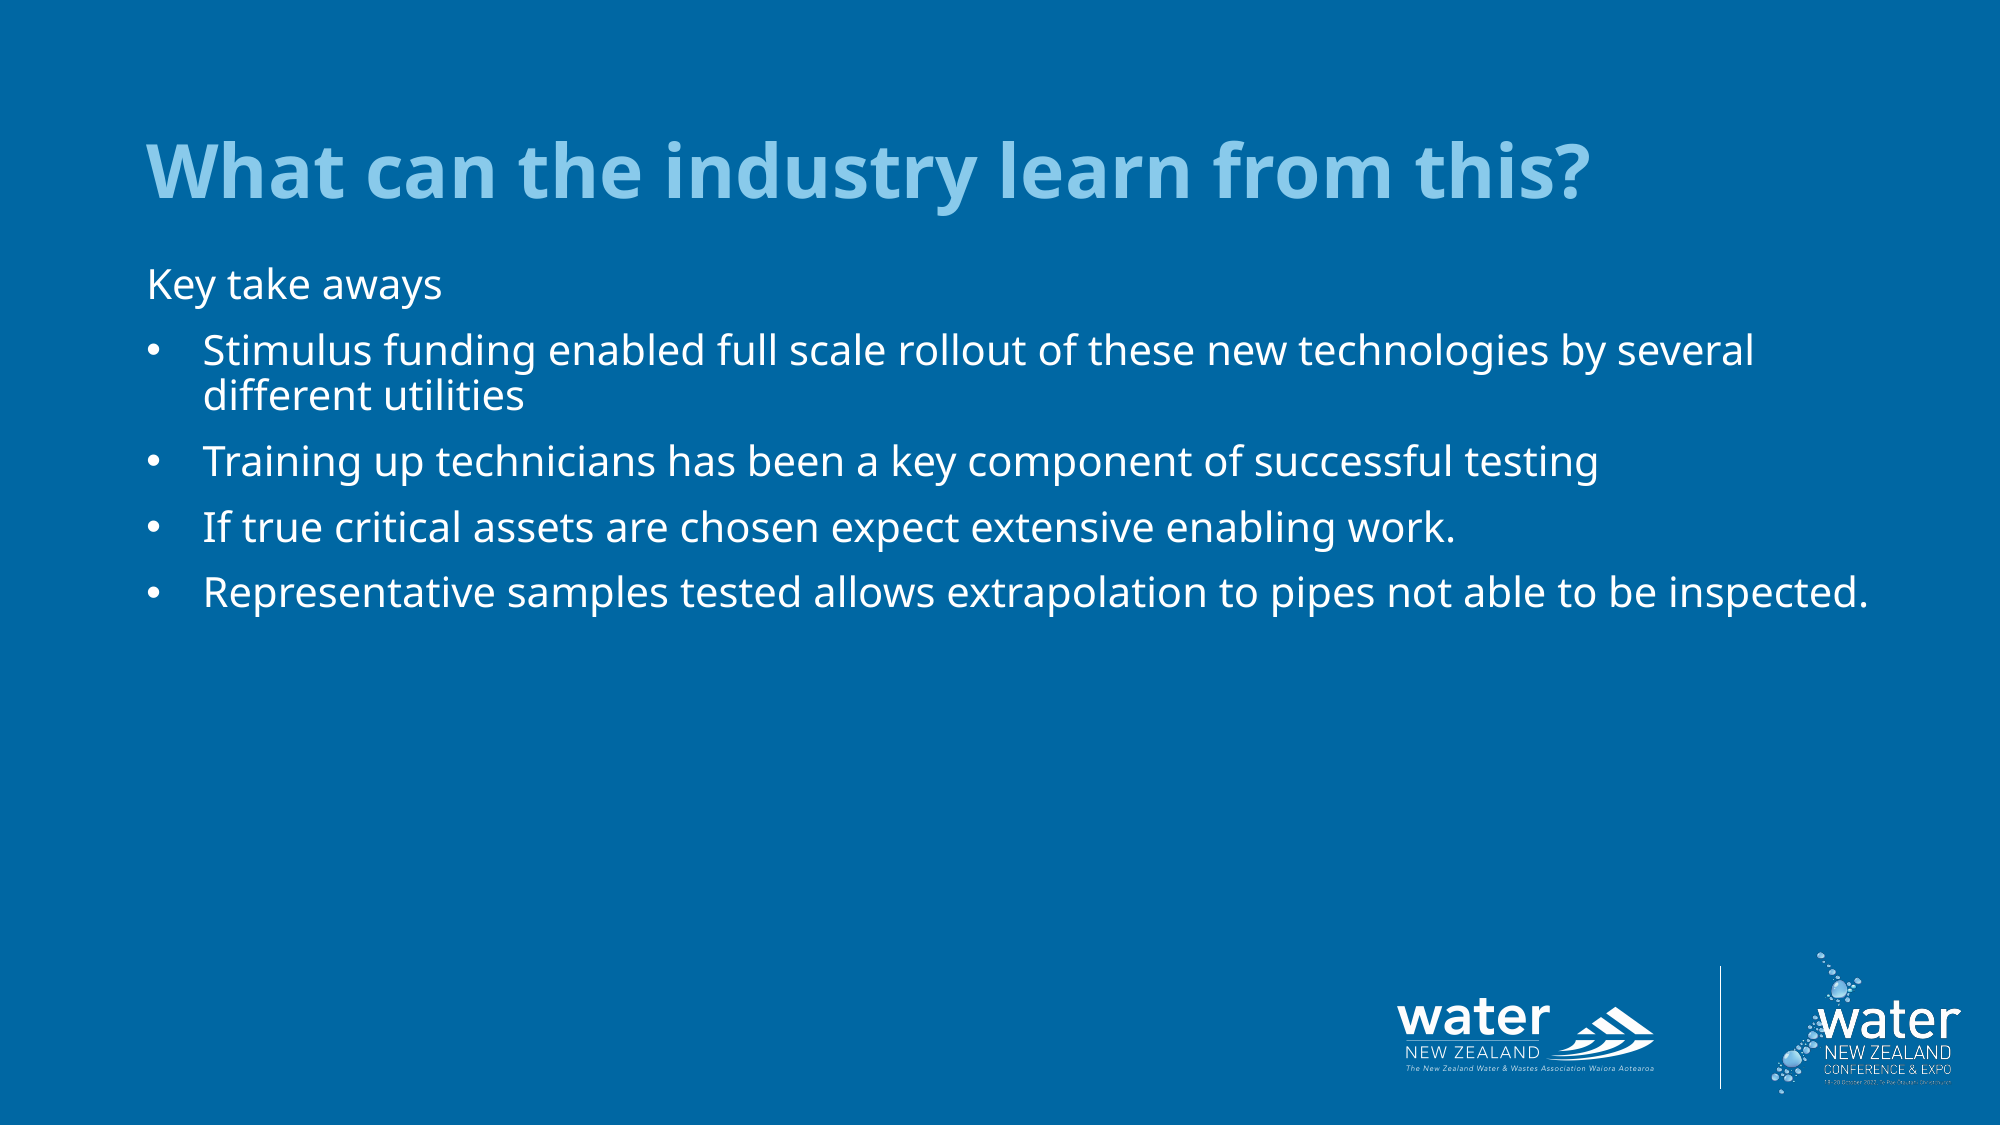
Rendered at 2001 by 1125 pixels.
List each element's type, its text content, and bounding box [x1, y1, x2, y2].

picture [1397, 999, 1654, 1071]
list Key take aways Stimulus funding enabled full scale rollout of these new technologies by several different utilities Training up technicians has been a key component of successful testing If true critical assets are chosen expect extensive enabling work. Representative samples tested allows extrapolation to pipes not able to be inspected. [131, 256, 1904, 999]
list What can the industry learn from this? [131, 125, 1904, 220]
